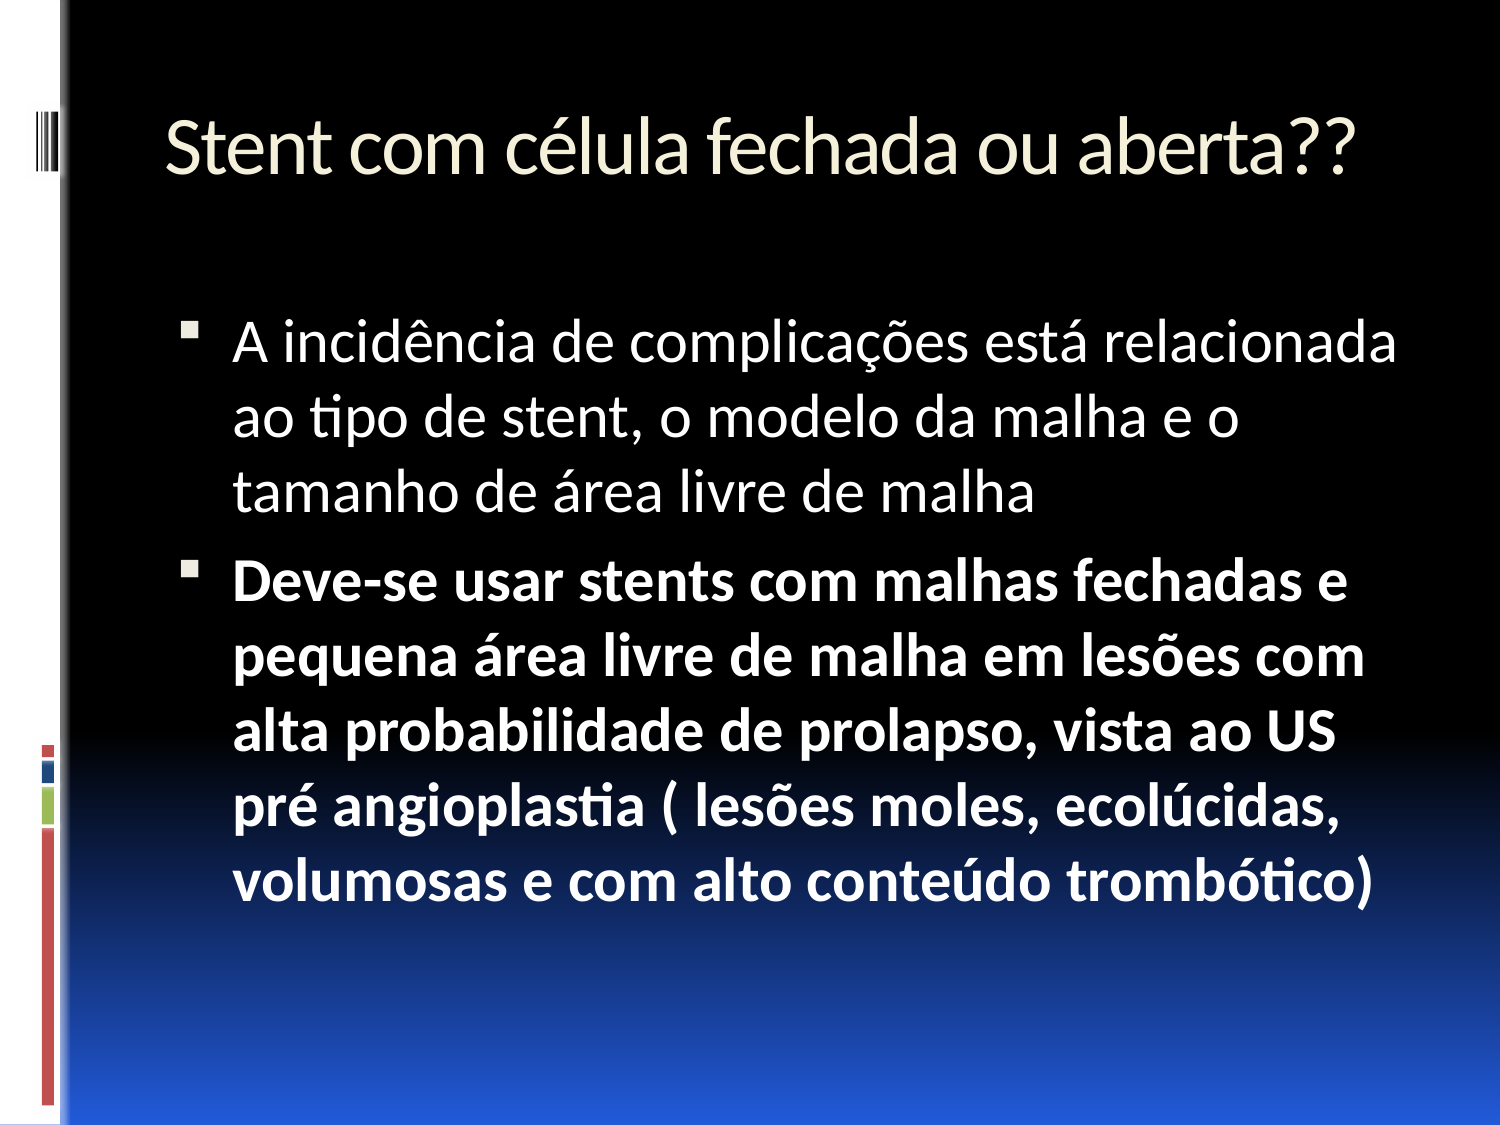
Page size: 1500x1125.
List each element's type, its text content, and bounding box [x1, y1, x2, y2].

list A incidência de complicações está relacionada ao tipo de stent, o modelo da malha e o tamanho de área livre de malha Deve-se usar stents com malhas fechadas e pequena área livre de malha em lesões com alta probabilidade de prolapso, vista ao US pré angioplastia ( lesões moles, ecolúcidas, volumosas e com alto conteúdo trombótico) [150, 292, 1425, 1043]
title Stent com célula fechada ou aberta?? [150, 83, 1425, 234]
